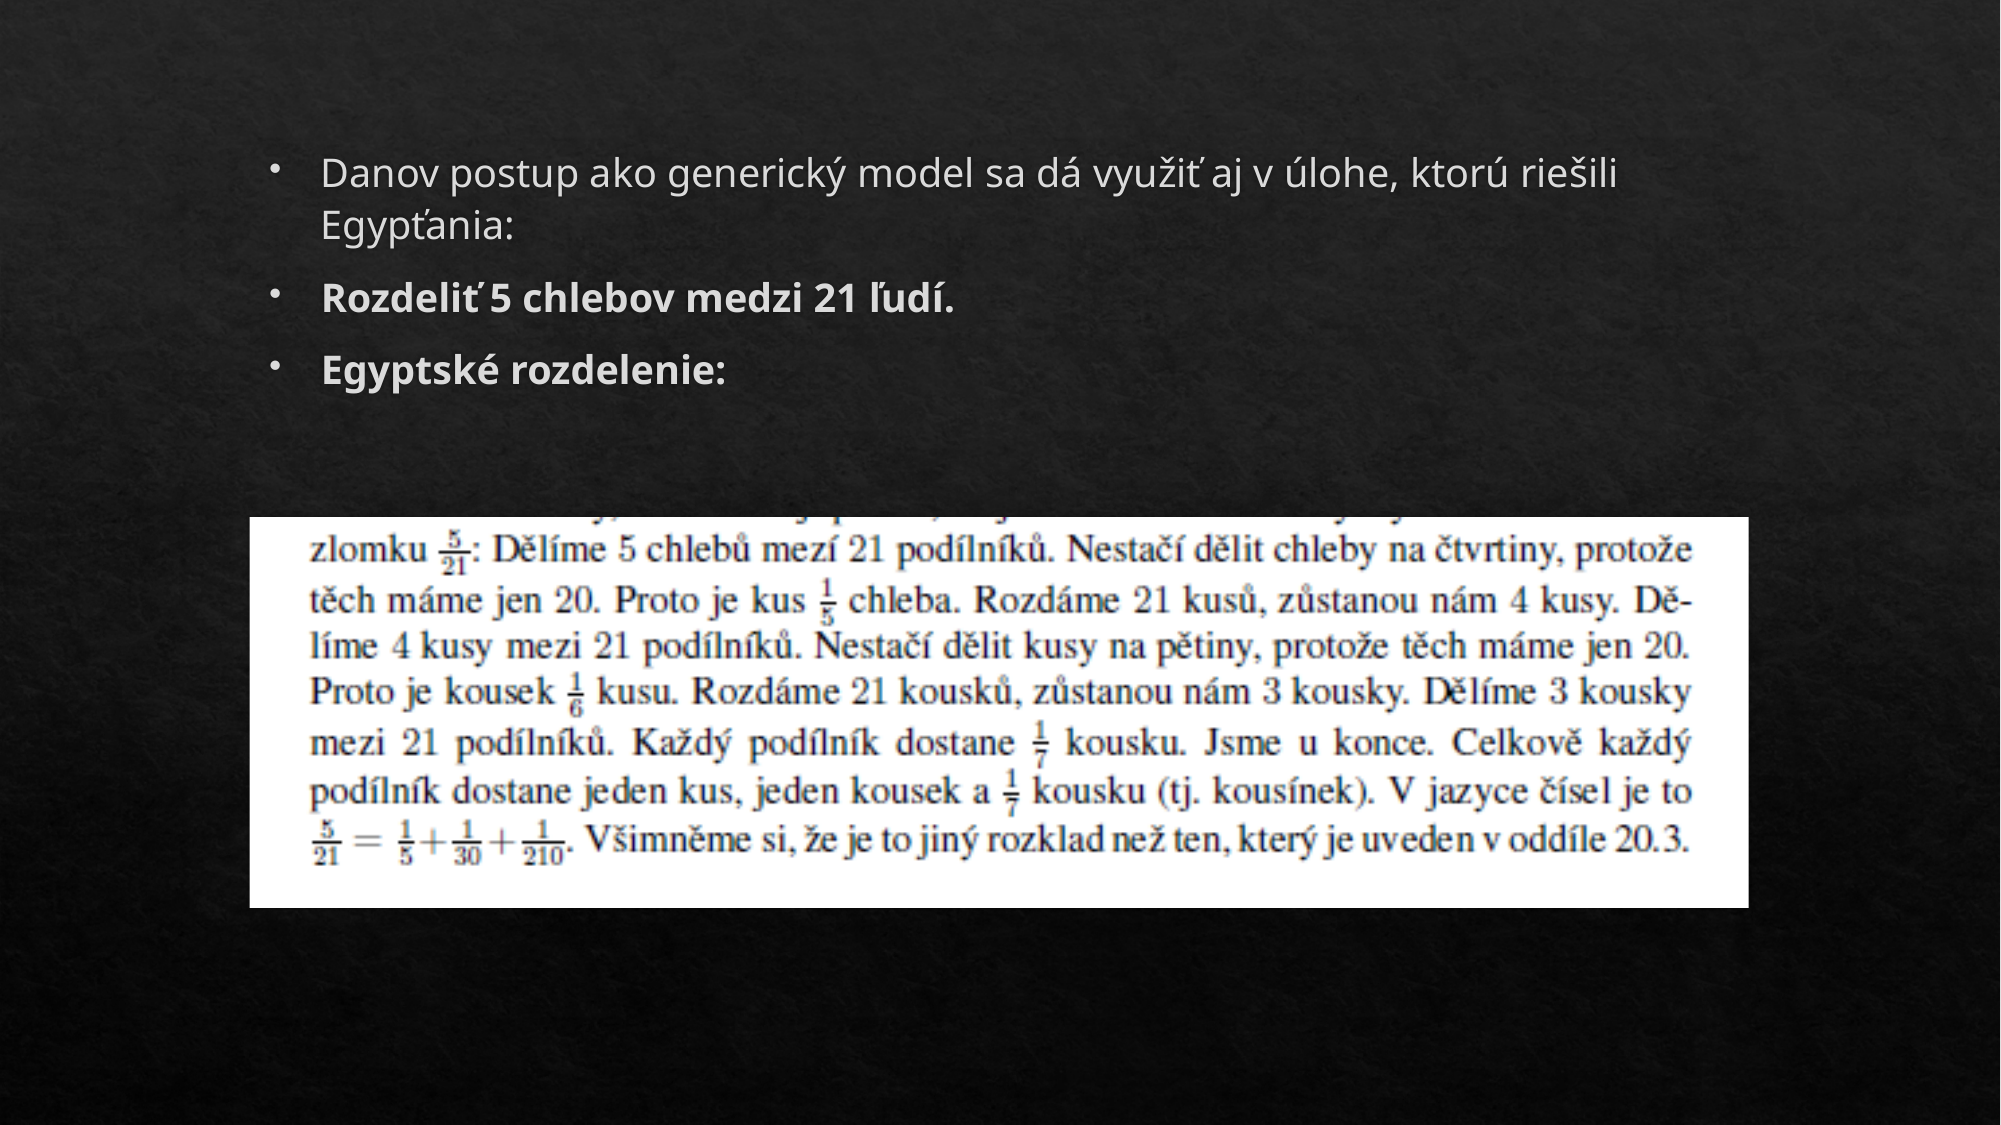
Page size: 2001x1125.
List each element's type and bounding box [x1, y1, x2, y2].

list [249, 517, 1749, 908]
